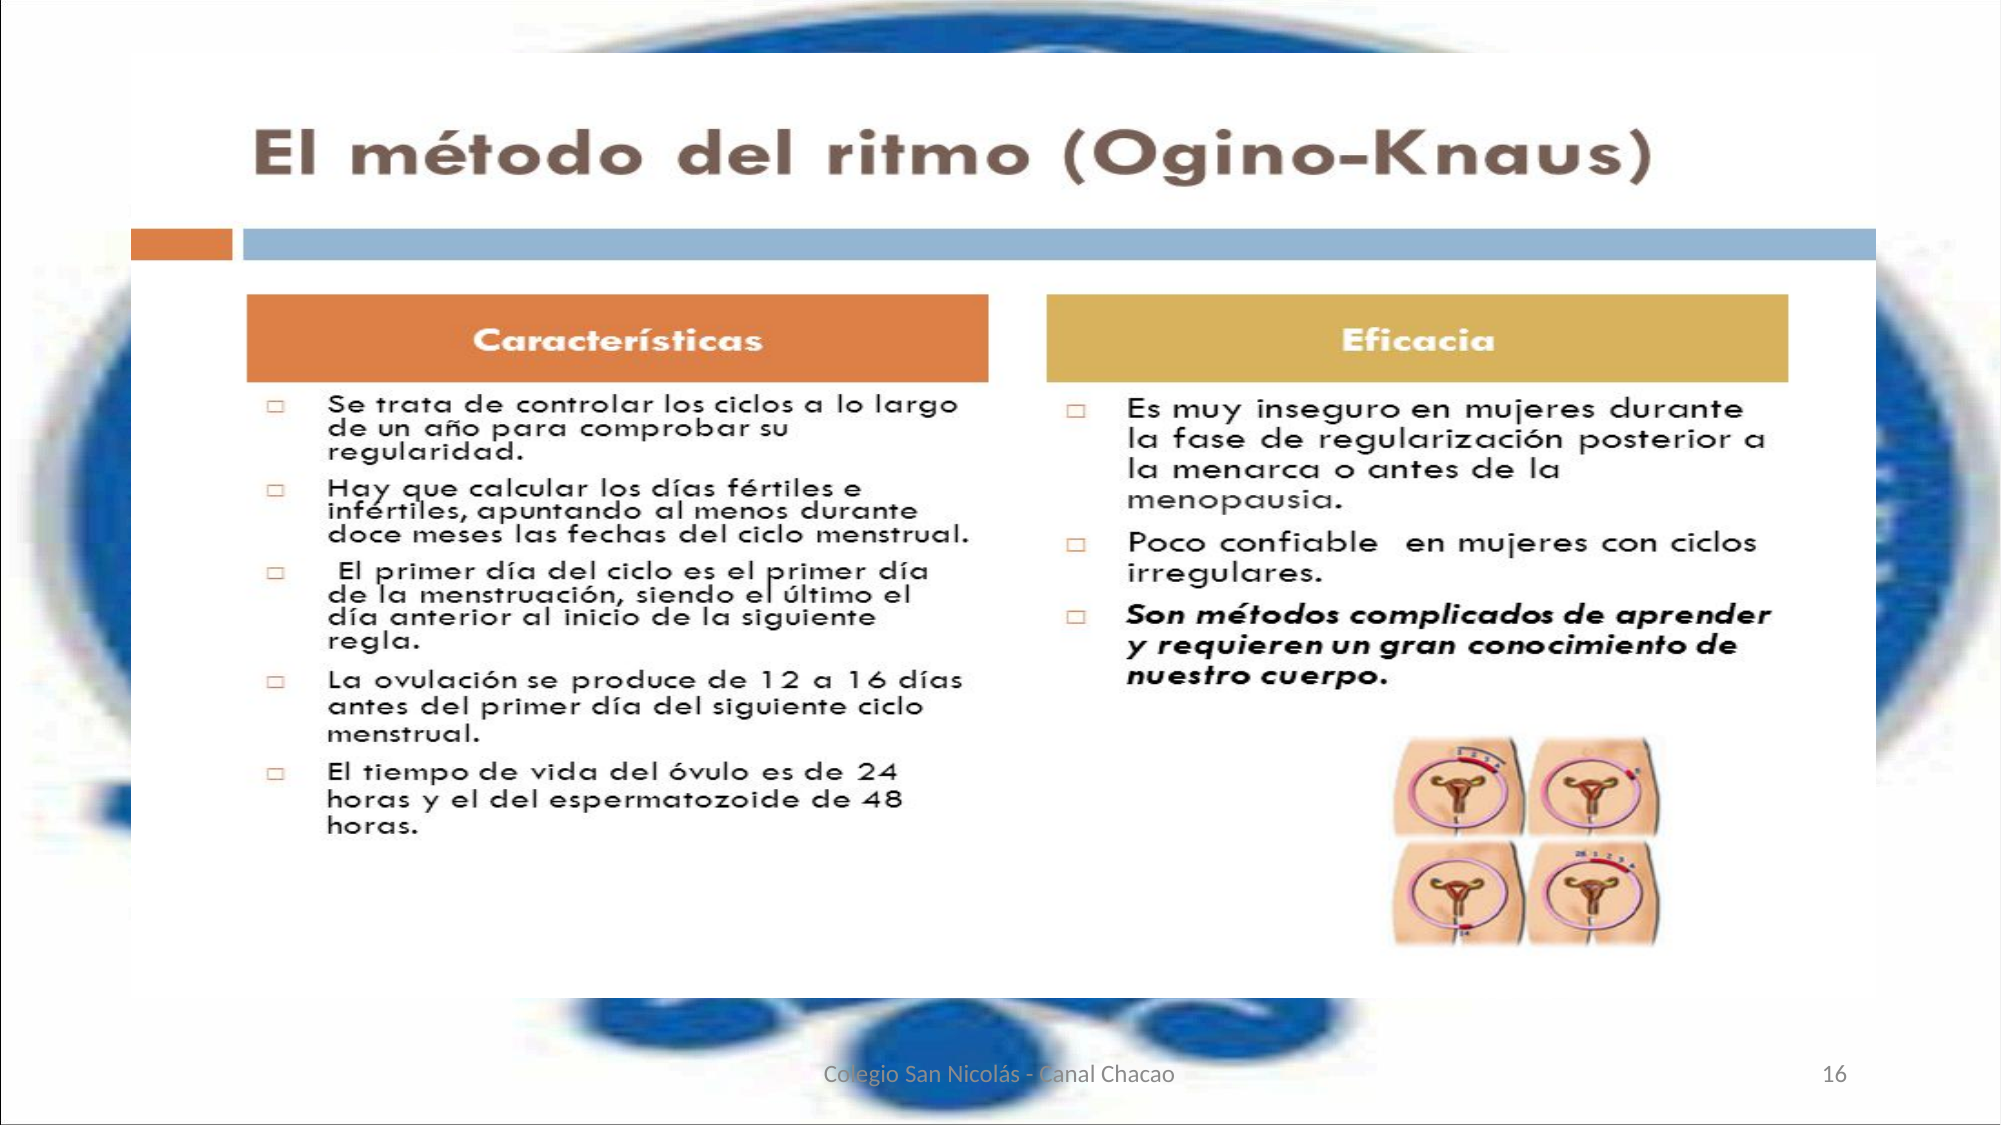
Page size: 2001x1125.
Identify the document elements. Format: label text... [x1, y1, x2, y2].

footer Colegio San Nicolás - Canal Chacao [662, 1042, 1338, 1103]
slide_number 16 [1412, 1042, 1863, 1103]
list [131, 53, 1875, 998]
picture [0, 0, 2001, 1125]
